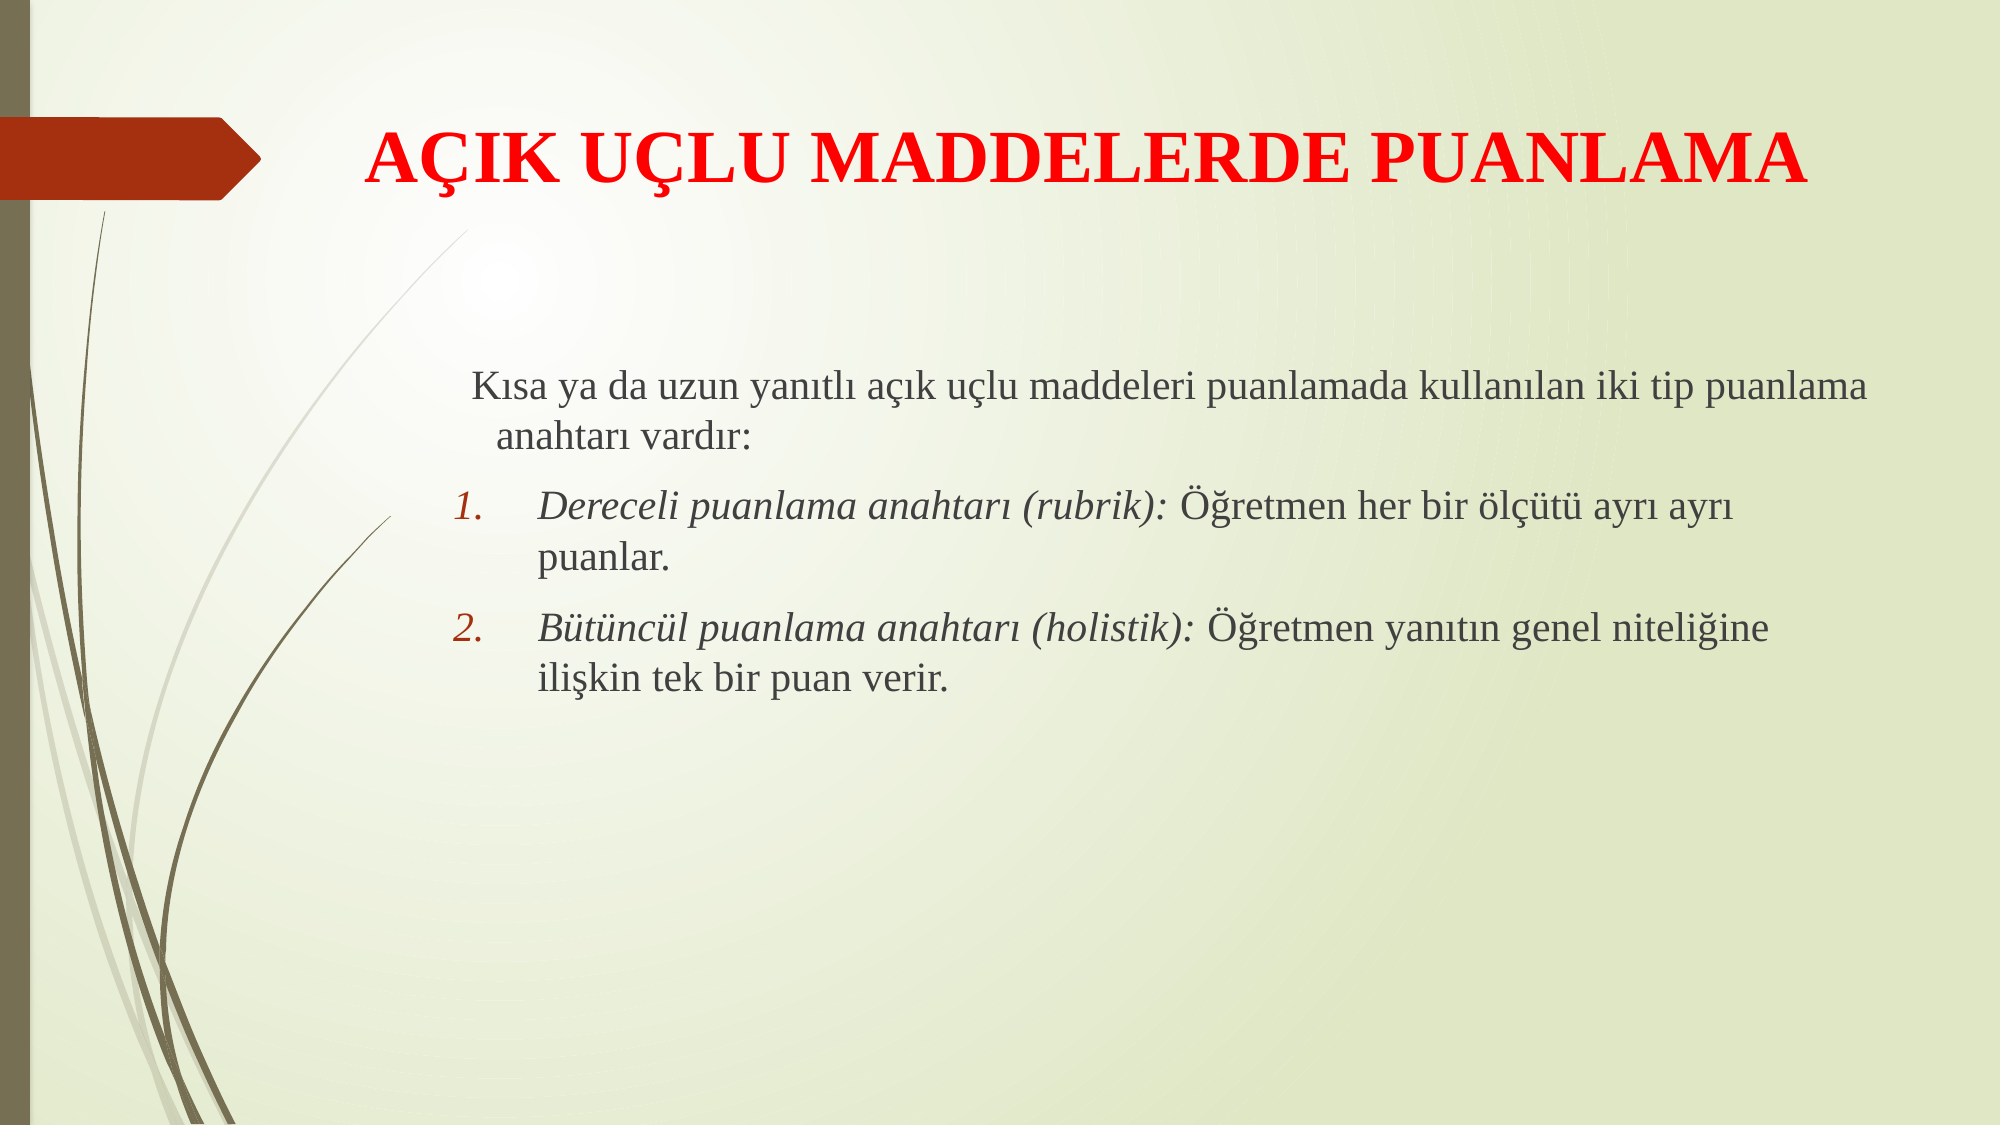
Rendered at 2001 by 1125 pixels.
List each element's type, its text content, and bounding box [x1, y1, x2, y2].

list Kısa ya da uzun yanıtlı açık uçlu maddeleri puanlamada kullanılan iki tip puanlama anahtarı vardır: Dereceli puanlama anahtarı (rubrik): Öğretmen her bir ölçütü ayrı ayrı puanlar. Bütüncül puanlama anahtarı (holistik): Öğretmen yanıtın genel niteliğine ilişkin tek bir puan verir. [424, 350, 1888, 970]
title AÇIK UÇLU MADDELERDE PUANLAMA [256, 99, 1888, 313]
